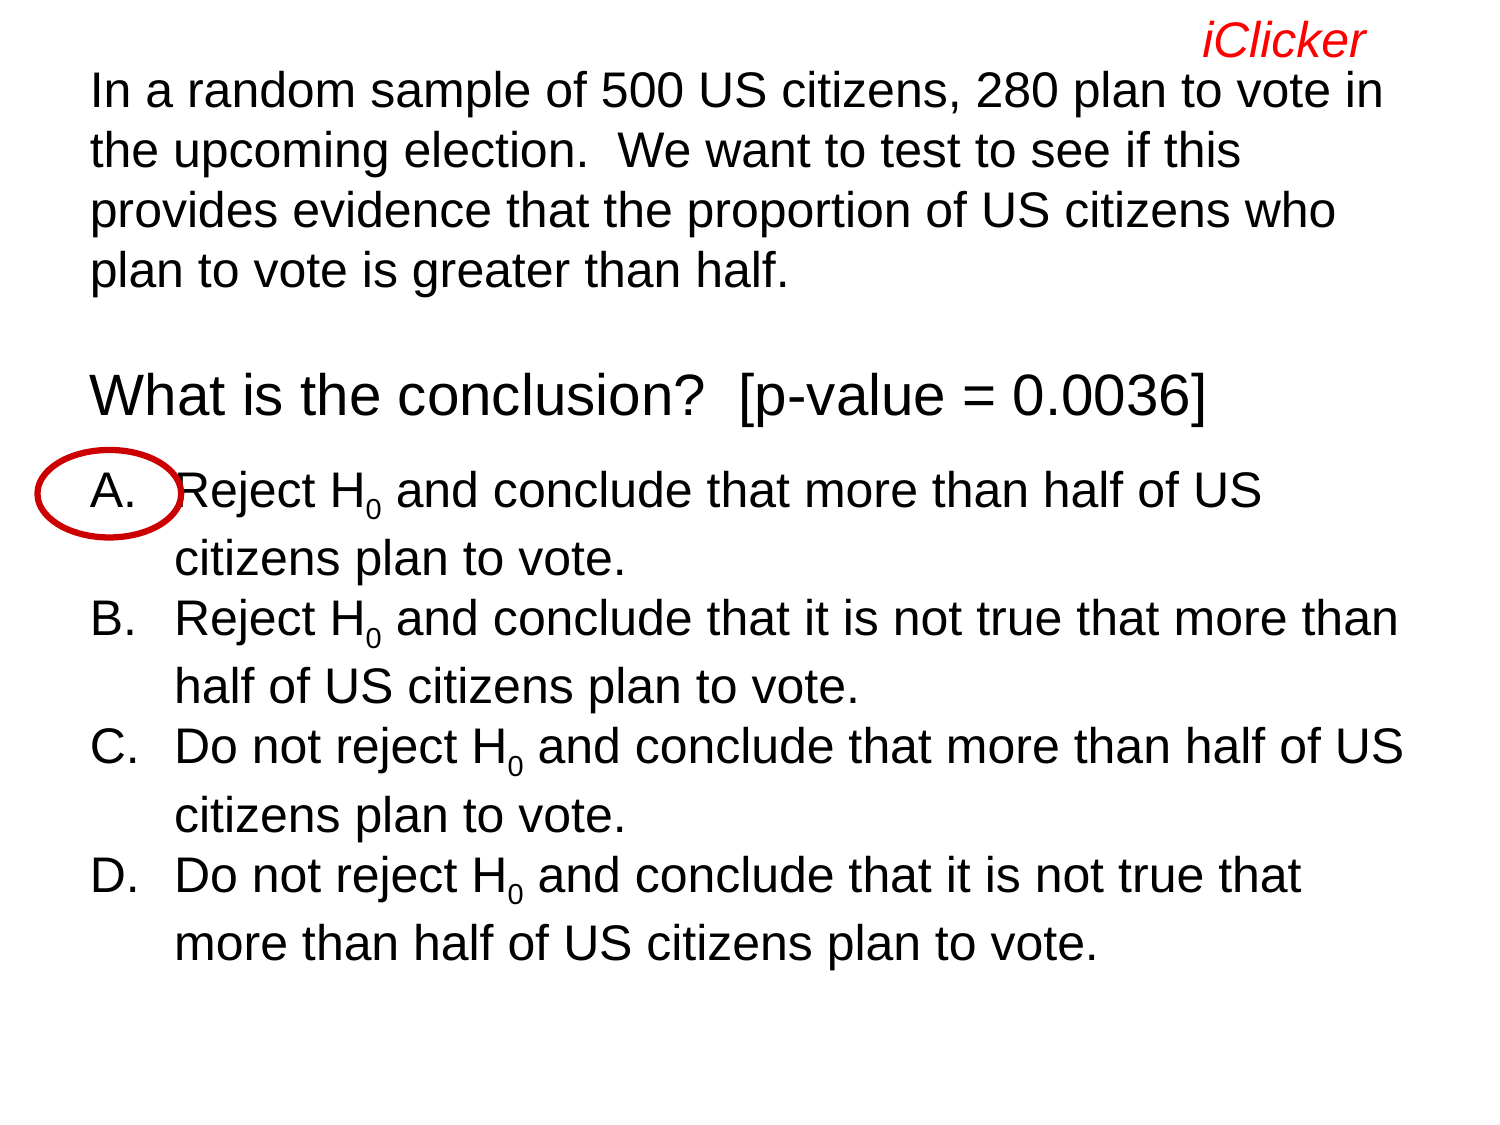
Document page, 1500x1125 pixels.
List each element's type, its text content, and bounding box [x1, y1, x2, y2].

text_box In a random sample of 500 US citizens, 280 plan to vote in the upcoming election. We want to test to see if this provides evidence that the proportion of US citizens who plan to vote is greater than half. What is the conclusion? [p-value = 0.0036] Reject H0 and conclude that more than half of US citizens plan to vote. Reject H0 and conclude that it is not true that more than half of US citizens plan to vote. Do not reject H0 and conclude that more than half of US citizens plan to vote. Do not reject H0 and conclude that it is not true that more than half of US citizens plan to vote. [74, 49, 1425, 978]
text_box iClicker [1187, 0, 1450, 75]
text_box [35, 447, 184, 540]
